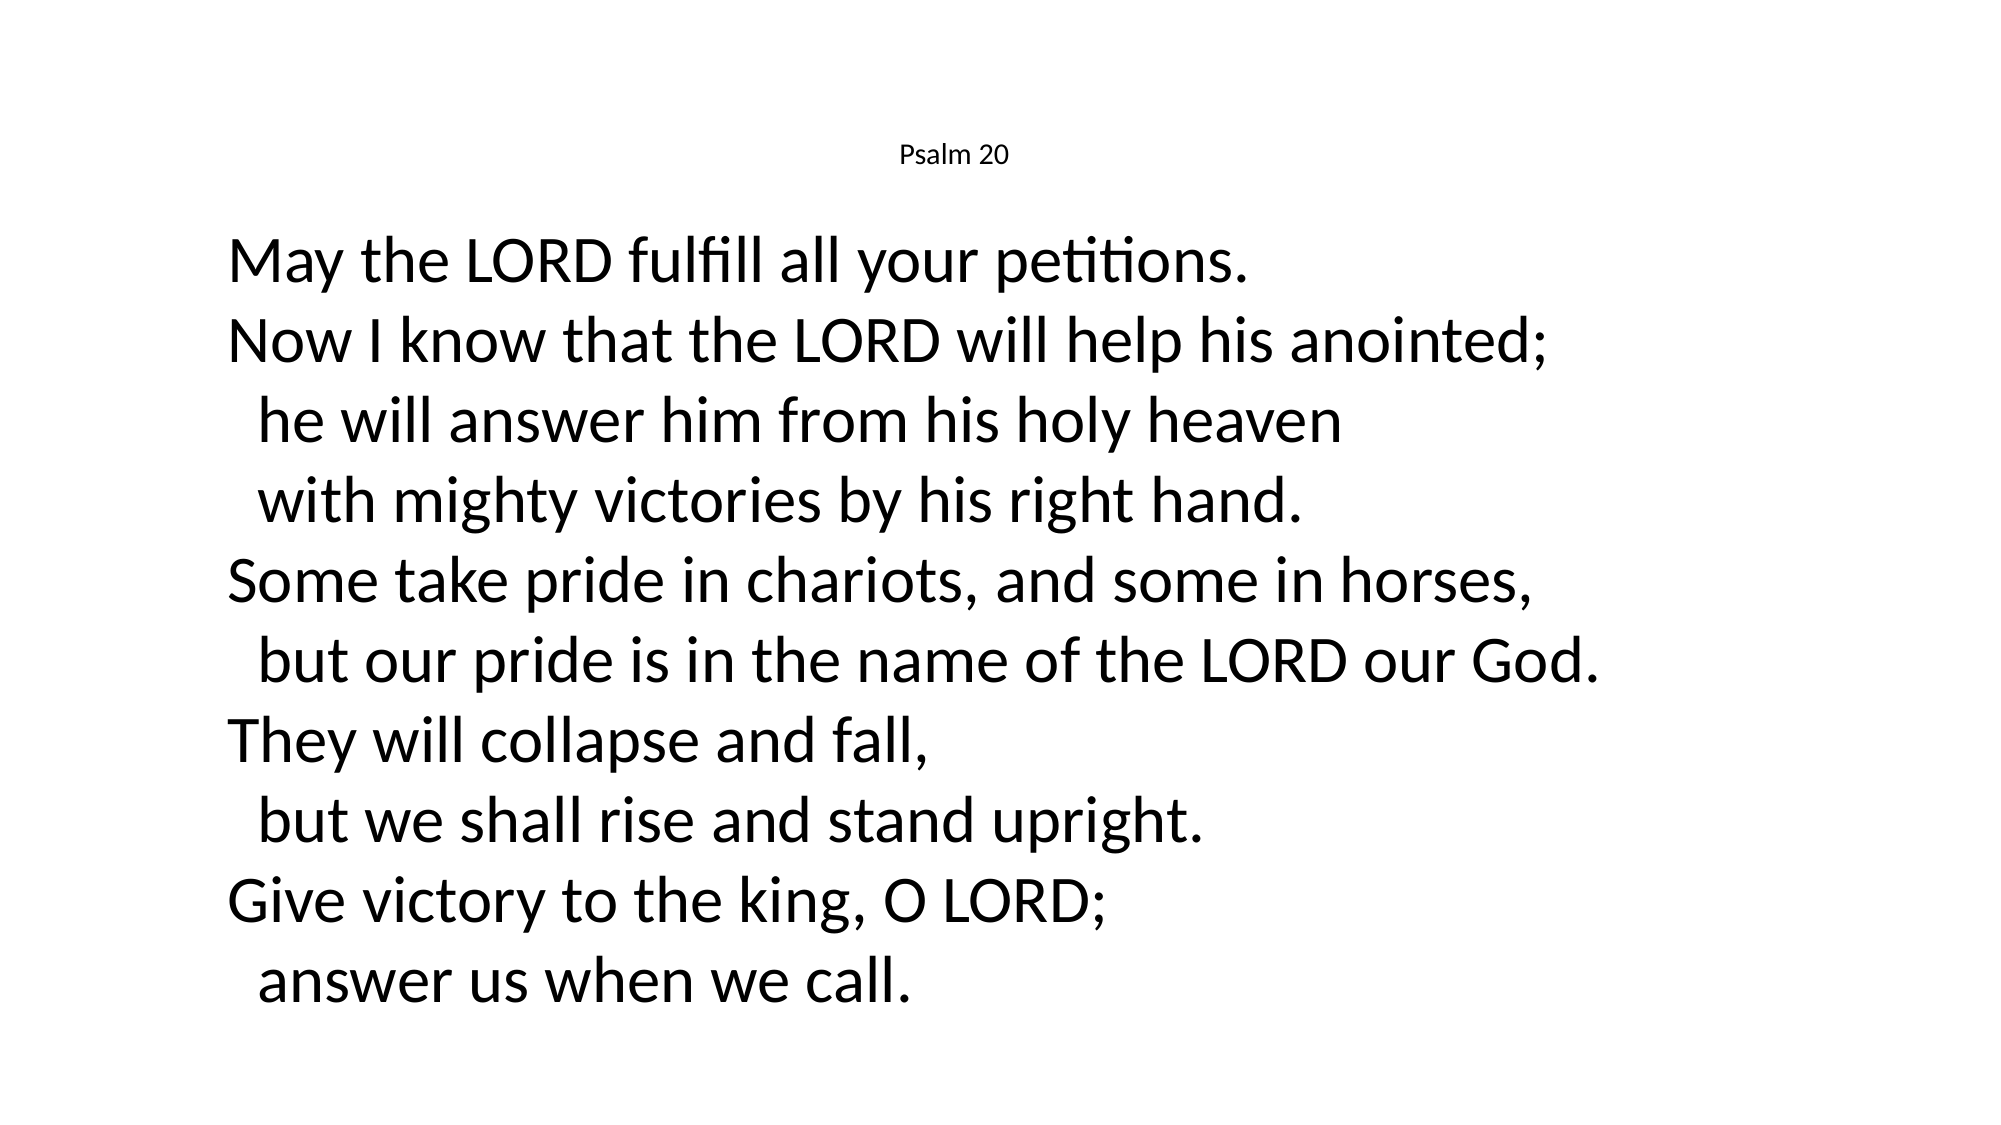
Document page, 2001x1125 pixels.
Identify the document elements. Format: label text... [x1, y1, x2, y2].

title Psalm 20 [414, 83, 1495, 179]
text_box May the LORD fulfill all your petitions. Now I know that the LORD will help his anointed; he will answer him from his holy heaven with mighty victories by his right hand. Some take pride in chariots, and some in horses, but our pride is in the name of the LORD our God. They will collapse and fall, but we shall rise and stand upright. Give victory to the king, O LORD; answer us when we call. [182, 208, 1905, 1104]
